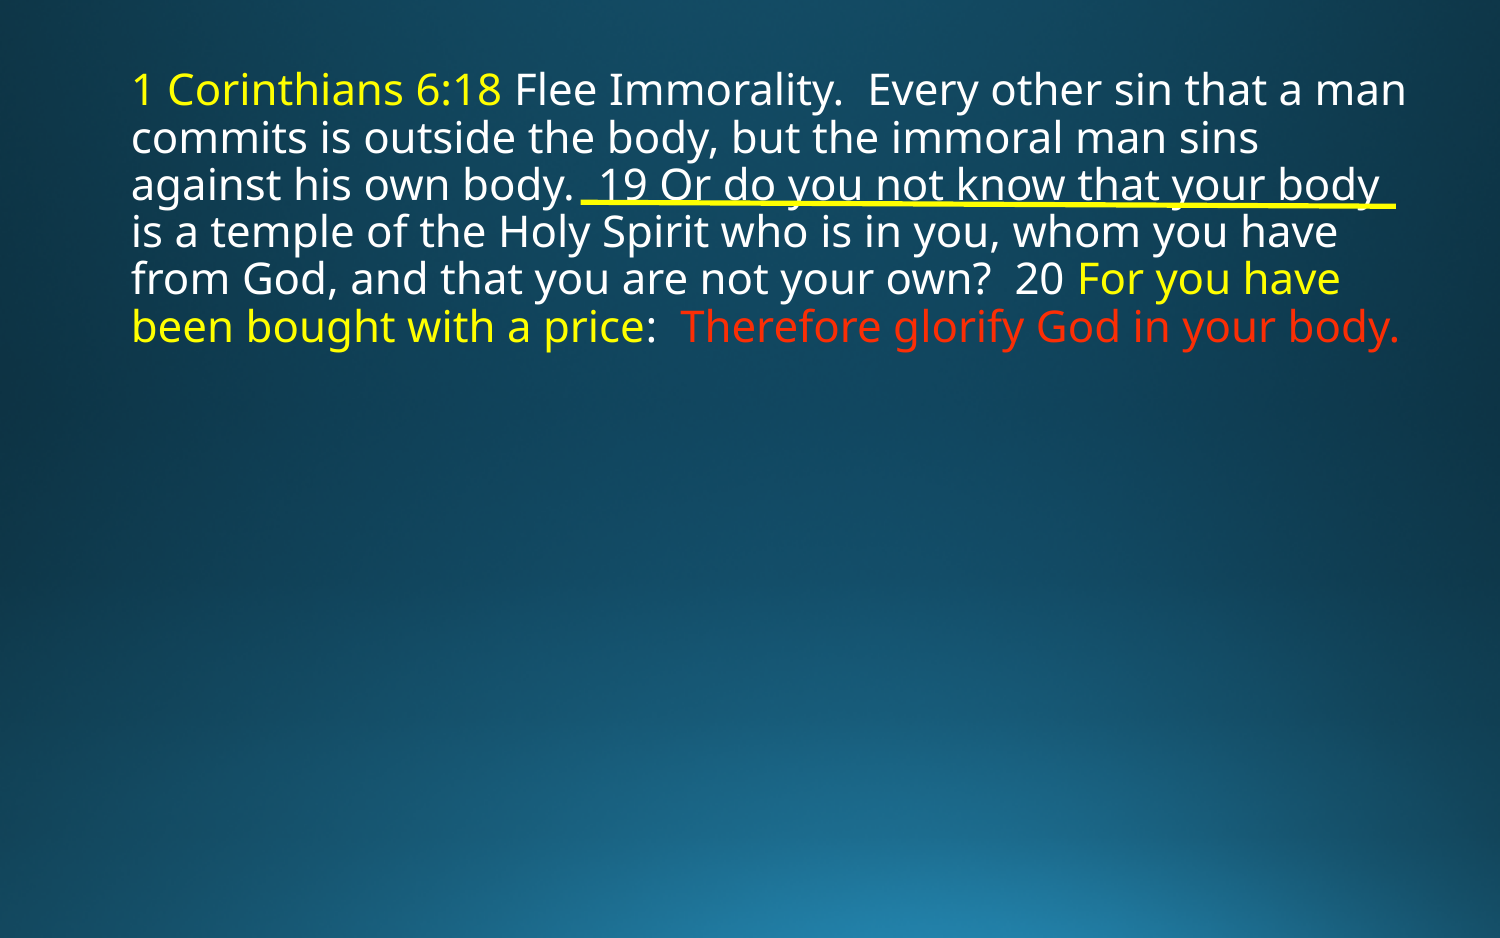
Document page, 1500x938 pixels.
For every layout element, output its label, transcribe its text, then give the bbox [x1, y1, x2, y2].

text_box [580, 202, 1396, 207]
list 1 Corinthians 6:18 Flee Immorality. Every other sin that a man commits is outside the body, but the immoral man sins against his own body. 19 Or do you not know that your body is a temple of the Holy Spirit who is in you, whom you have from God, and that you are not your own? 20 For you have been bought with a price: Therefore glorify God in your body. [115, 60, 1433, 860]
picture [0, 0, 1500, 938]
